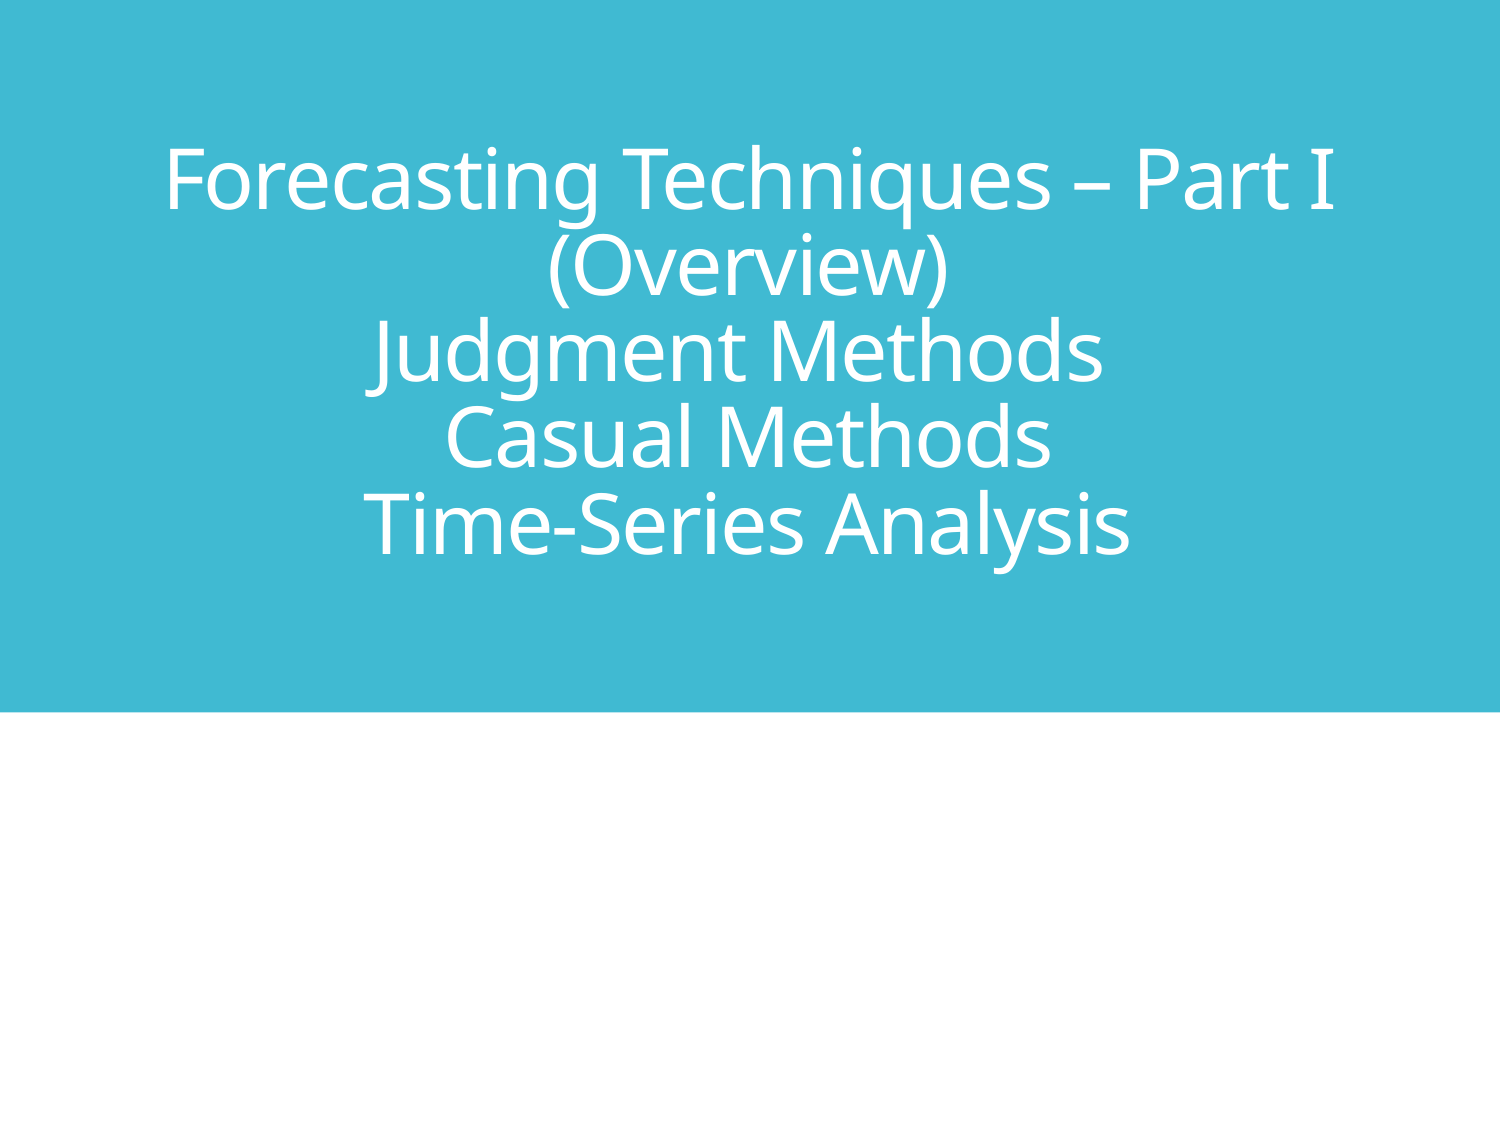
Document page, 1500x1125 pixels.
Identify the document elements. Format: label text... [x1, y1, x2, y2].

text_box Forecasting Techniques – Part I (Overview) Judgment Methods Casual Methods Time-Series Analysis [0, 0, 1500, 713]
